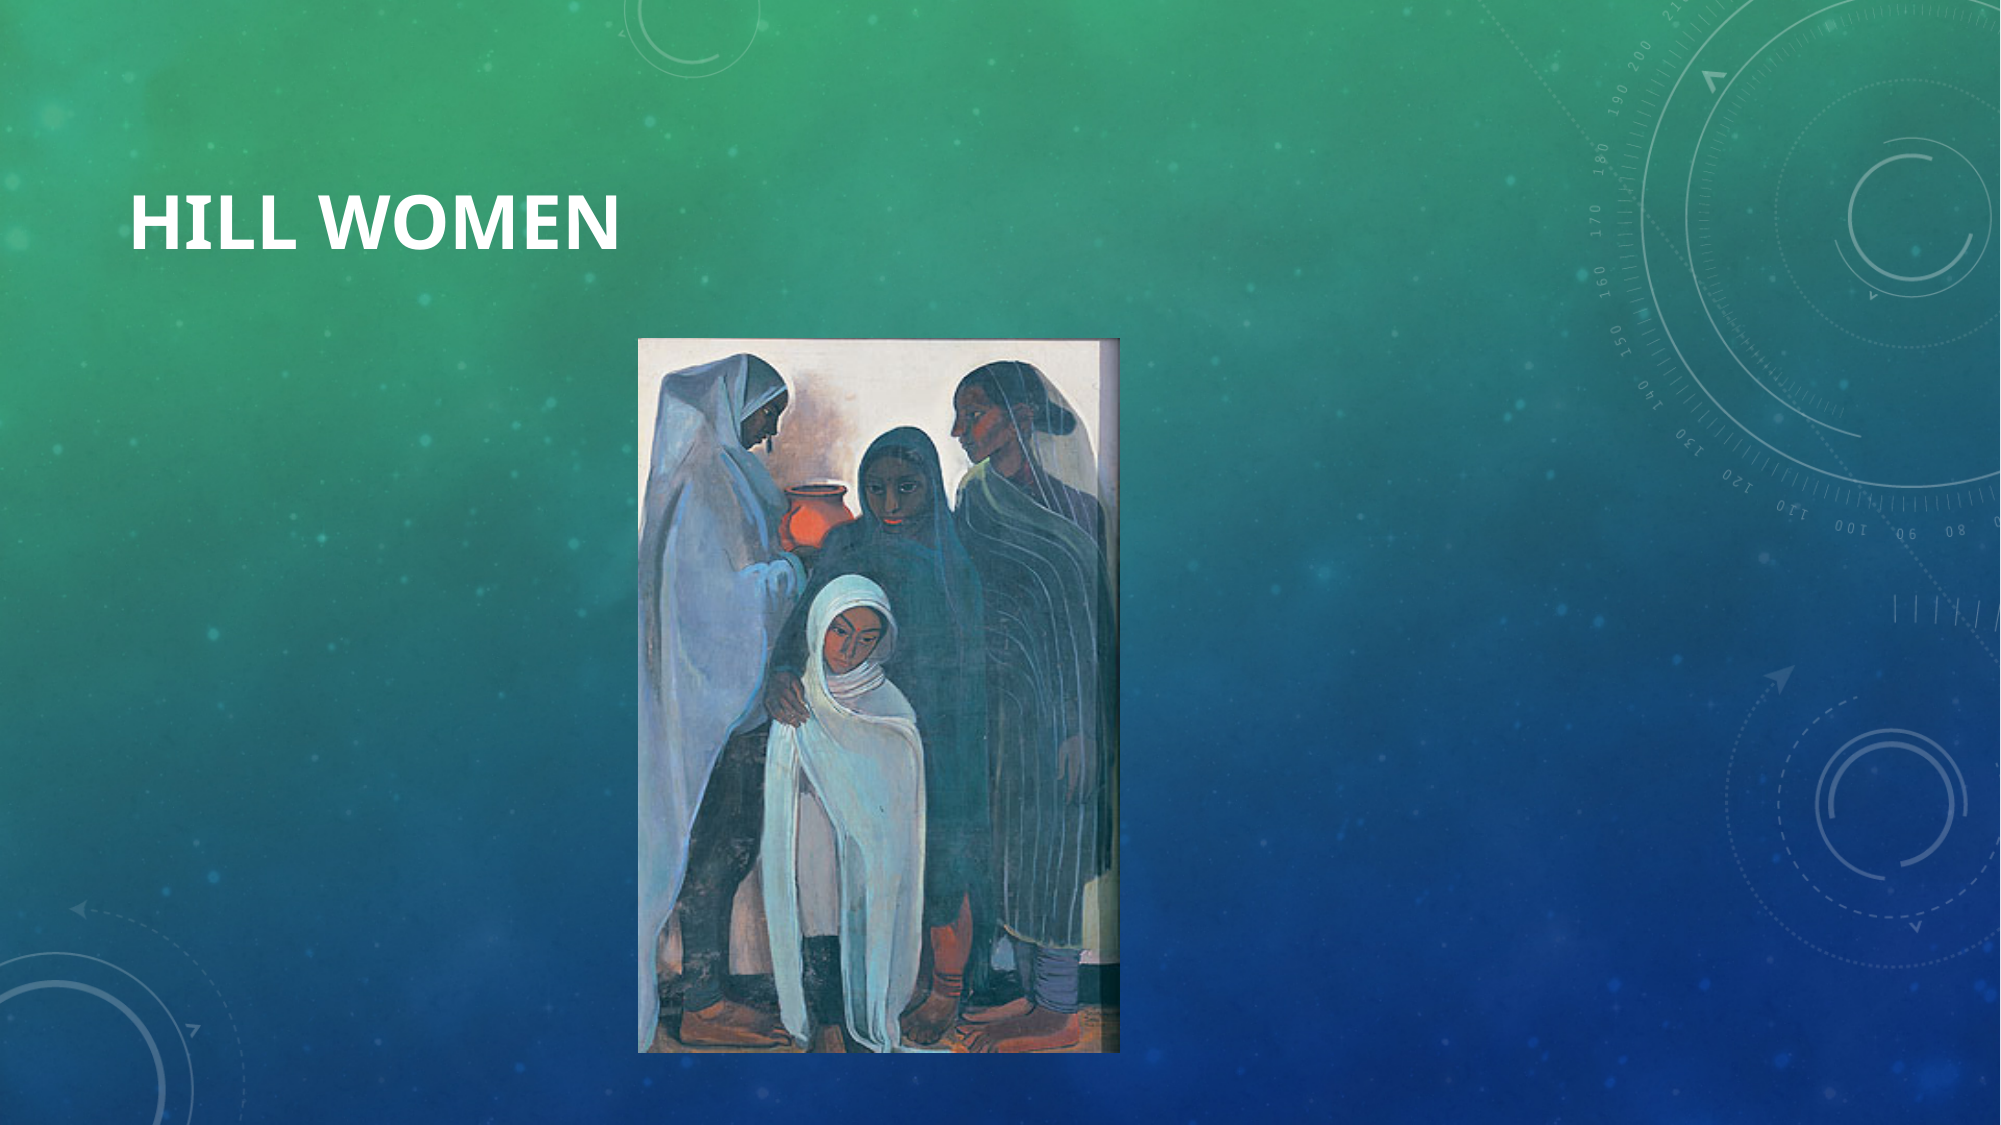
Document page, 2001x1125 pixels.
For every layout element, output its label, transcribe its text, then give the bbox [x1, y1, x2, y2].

title Hill Women [112, 99, 1775, 339]
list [638, 338, 1120, 1054]
picture [0, 0, 2001, 1125]
